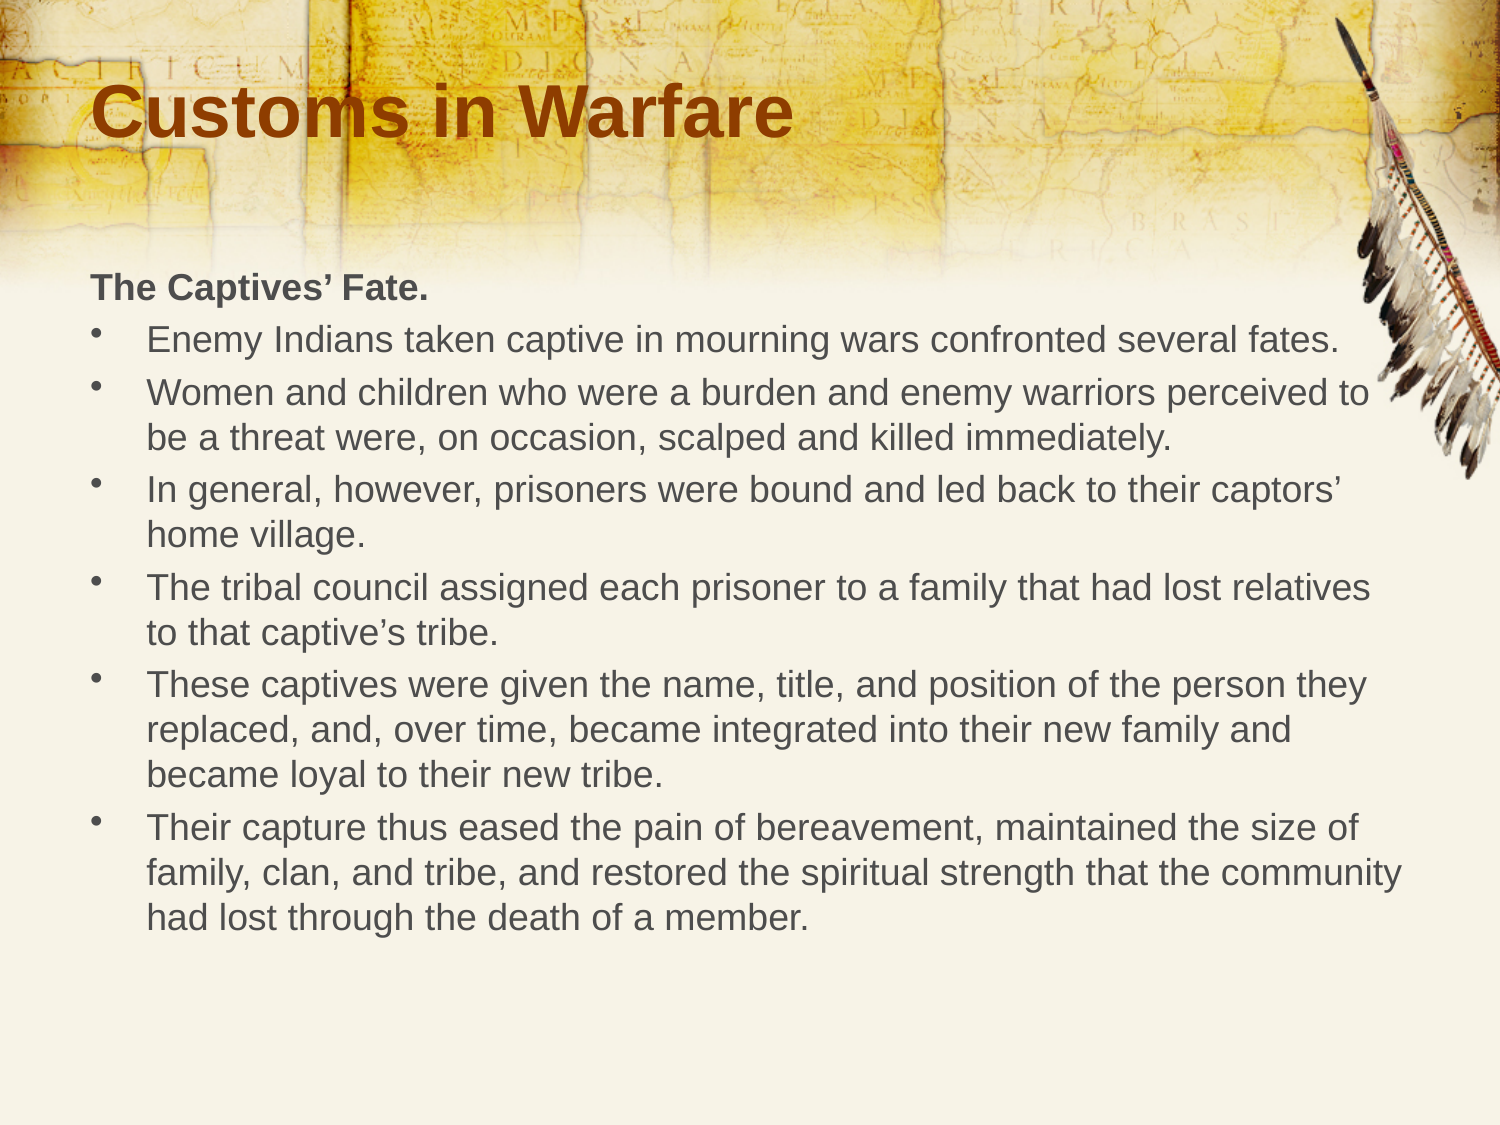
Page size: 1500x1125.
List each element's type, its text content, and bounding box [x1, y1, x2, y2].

picture [0, 0, 1500, 1125]
title Customs in Warfare [74, 66, 1282, 150]
list The Captives’ Fate. Enemy Indians taken captive in mourning wars confronted several fates. Women and children who were a burden and enemy warriors perceived to be a threat were, on occasion, scalped and killed immediately. In general, however, prisoners were bound and led back to their captors’ home village. The tribal council assigned each prisoner to a family that had lost relatives to that captive’s tribe. These captives were given the name, title, and position of the person they replaced, and, over time, became integrated into their new family and became loyal to their new tribe. Their capture thus eased the pain of bereavement, maintained the size of family, clan, and tribe, and restored the spiritual strength that the community had lost through the death of a member. [74, 255, 1426, 1048]
